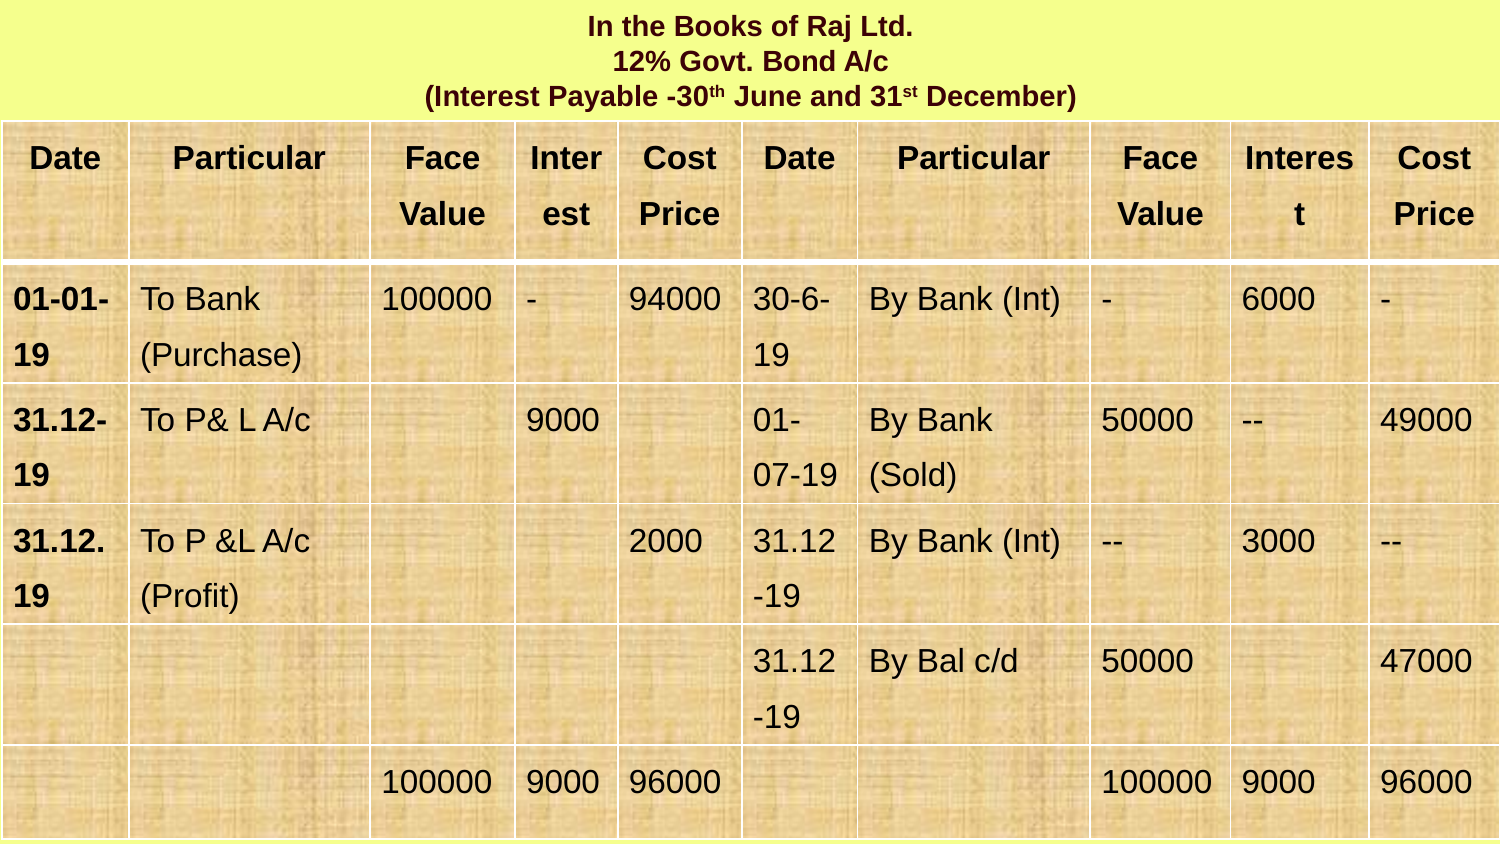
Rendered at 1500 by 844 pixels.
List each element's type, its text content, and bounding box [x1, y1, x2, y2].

table_cell By Bank (Int) [858, 504, 1089, 623]
table_header Face Value [371, 122, 514, 259]
table_cell [619, 384, 741, 503]
table_cell [130, 625, 369, 744]
table_cell 9000 [516, 384, 617, 503]
table_header Date [3, 122, 128, 259]
table_cell - [516, 265, 617, 382]
table_cell -- [1231, 384, 1368, 503]
table_cell 01-07-19 [743, 384, 857, 503]
table_cell 96000 [1370, 746, 1499, 838]
table_cell [130, 746, 369, 838]
table_cell [371, 625, 514, 744]
table_cell 31.12.19 [3, 504, 128, 623]
table_cell 01-01-19 [3, 265, 128, 382]
table_cell 31.12-19 [743, 504, 857, 623]
table_cell [516, 504, 617, 623]
table_header Date [743, 122, 857, 259]
table_cell -- [1370, 504, 1499, 623]
table_cell 30-6-19 [743, 265, 857, 382]
table_cell [619, 625, 741, 744]
table_header Particular [130, 122, 369, 259]
table_cell 100000 [371, 265, 514, 382]
table_cell - [1370, 265, 1499, 382]
table_cell 3000 [1231, 504, 1368, 623]
table_cell 2000 [619, 504, 741, 623]
table_cell [3, 746, 128, 838]
table_header Cost Price [619, 122, 741, 259]
table_cell 96000 [619, 746, 741, 838]
table_cell 31.12-19 [3, 384, 128, 503]
table_cell [858, 746, 1089, 838]
text_box In the Books of Raj Ltd. 12% Govt. Bond A/c (Interest Payable -30th June and 31st December) [375, 0, 1126, 120]
table_header Interest [516, 122, 617, 259]
table_cell 50000 [1091, 625, 1230, 744]
table_cell 100000 [371, 746, 514, 838]
table_header Cost Price [1370, 122, 1499, 259]
table_cell 100000 [1091, 746, 1230, 838]
table_cell 50000 [1091, 384, 1230, 503]
table_header Face Value [1091, 122, 1230, 259]
table_cell 47000 [1370, 625, 1499, 744]
table_cell 9000 [1231, 746, 1368, 838]
table_cell [516, 625, 617, 744]
table_cell -- [1091, 504, 1230, 623]
table_cell - [1091, 265, 1230, 382]
table_cell 6000 [1231, 265, 1368, 382]
table_cell 31.12-19 [743, 625, 857, 744]
table_cell To Bank (Purchase) [130, 265, 369, 382]
table_cell To P& L A/c [130, 384, 369, 503]
table_cell 94000 [619, 265, 741, 382]
table_cell [1231, 625, 1368, 744]
table_cell [371, 384, 514, 503]
table_cell To P &L A/c (Profit) [130, 504, 369, 623]
table_cell By Bank (Int) [858, 265, 1089, 382]
table_cell By Bal c/d [858, 625, 1089, 744]
table_header Particular [858, 122, 1089, 259]
table_cell [743, 746, 857, 838]
table_cell 49000 [1370, 384, 1499, 503]
table_cell [371, 504, 514, 623]
table_cell By Bank (Sold) [858, 384, 1089, 503]
table_header Interest [1231, 122, 1368, 259]
table_cell 9000 [516, 746, 617, 838]
table_cell [3, 625, 128, 744]
